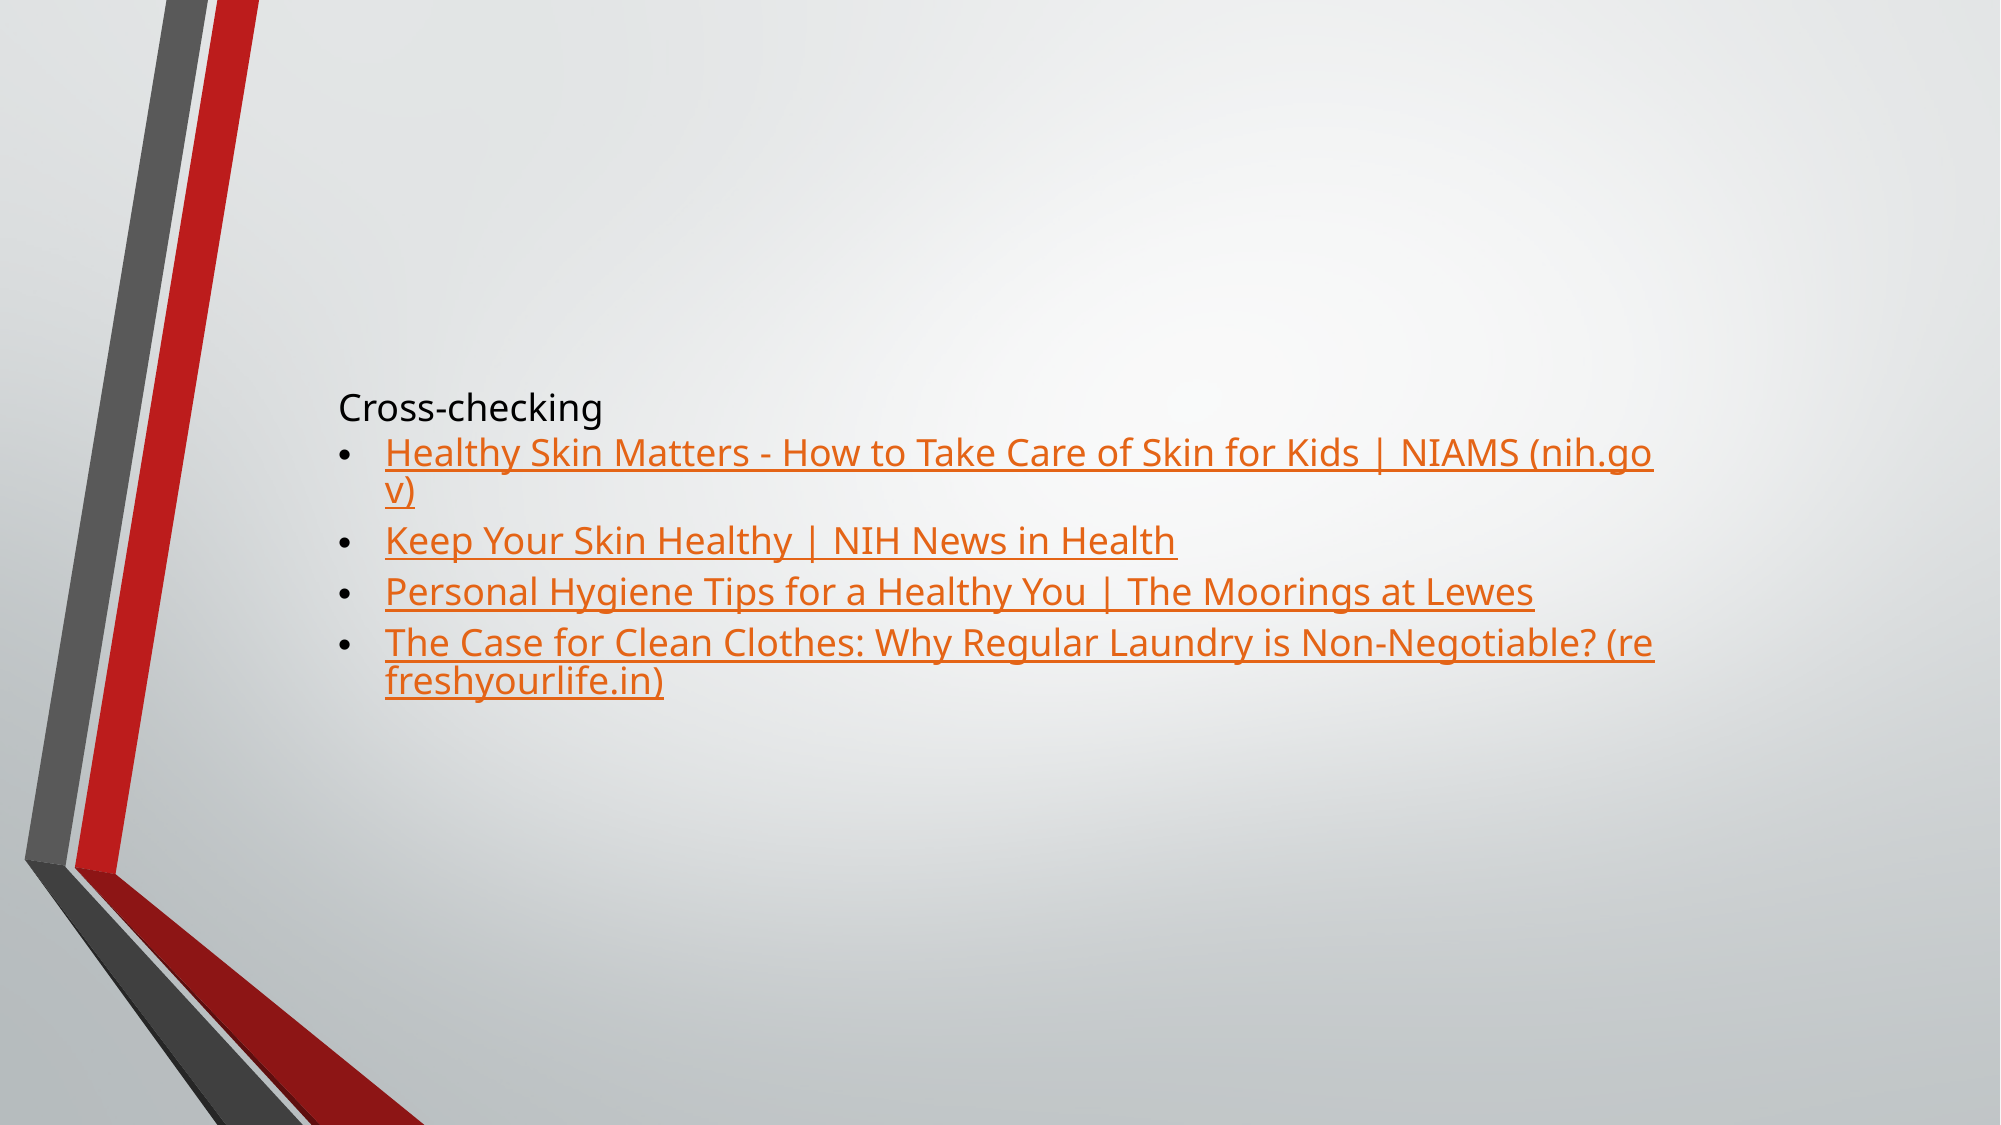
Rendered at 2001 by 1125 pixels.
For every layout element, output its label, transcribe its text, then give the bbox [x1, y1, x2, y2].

text_box Cross-checking Healthy Skin Matters - How to Take Care of Skin for Kids | NIAMS (nih.gov) Keep Your Skin Healthy | NIH News in Health Personal Hygiene Tips for a Healthy You | The Moorings at Lewes The Case for Clean Clothes: Why Regular Laundry is Non-Negotiable? (refreshyourlife.in) [323, 376, 1677, 641]
